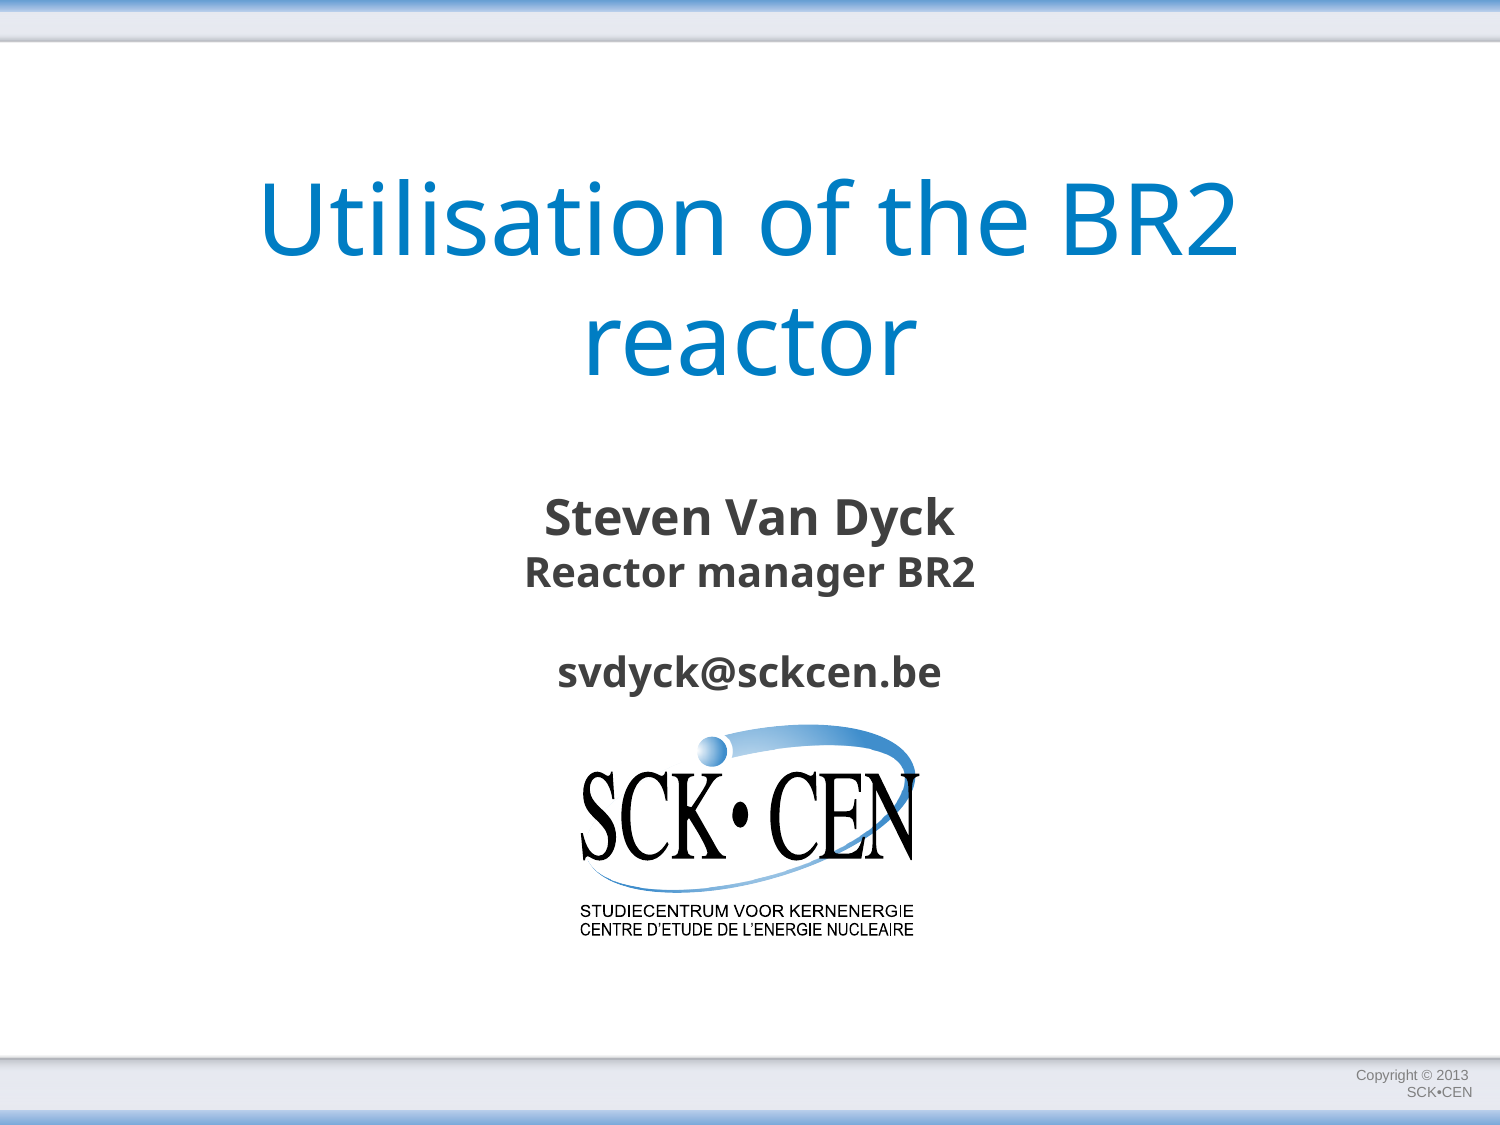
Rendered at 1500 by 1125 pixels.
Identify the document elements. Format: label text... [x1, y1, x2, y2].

picture [0, 0, 1500, 43]
picture [0, 1055, 1500, 1125]
picture [580, 724, 920, 937]
text_box Utilisation of the BR2 reactor Steven Van Dyck Reactor manager BR2 svdyck@sckcen.be [104, 148, 1396, 703]
